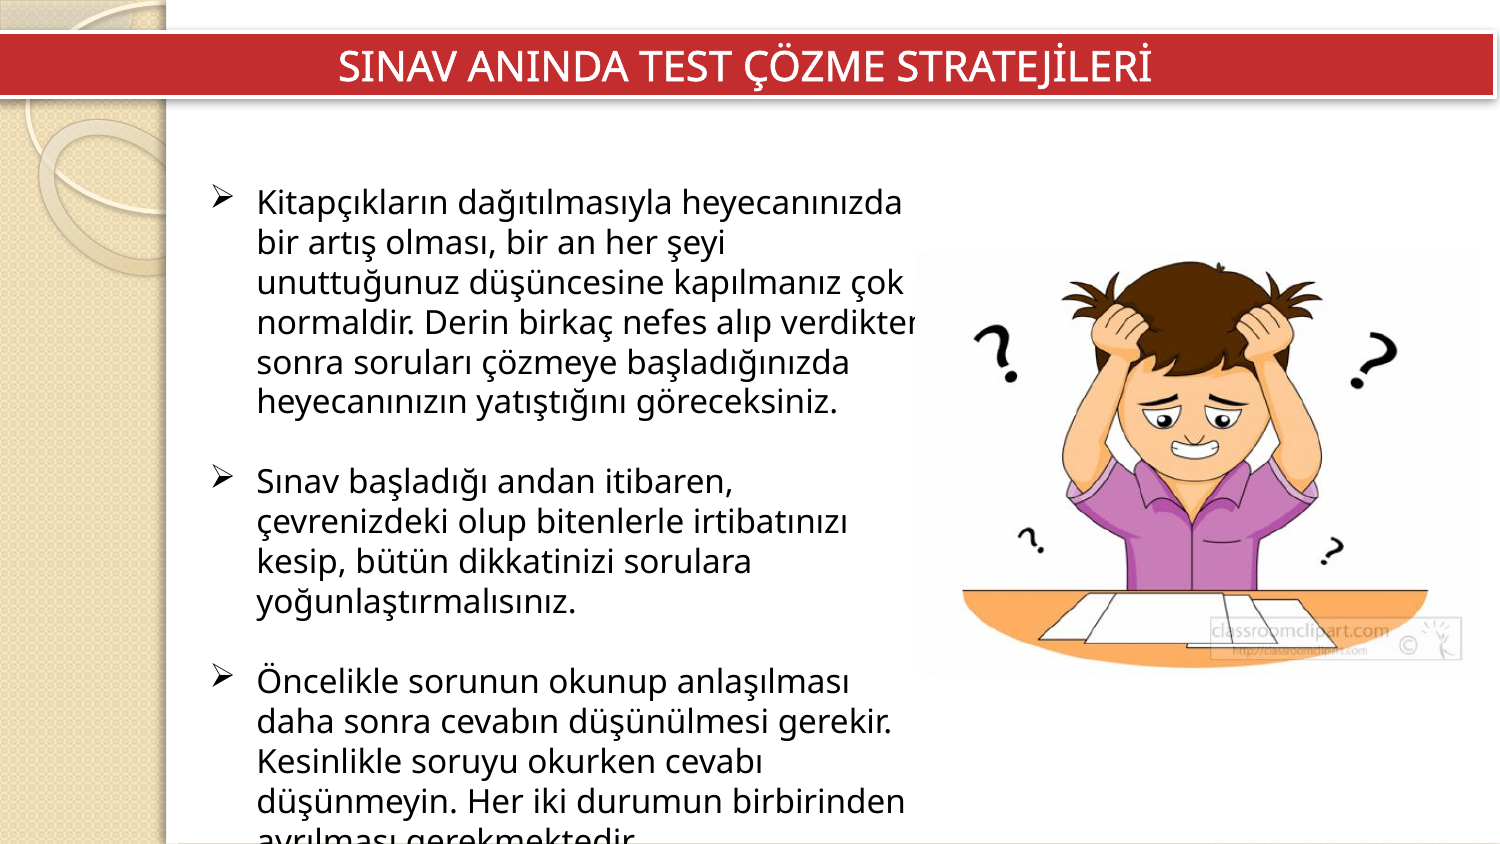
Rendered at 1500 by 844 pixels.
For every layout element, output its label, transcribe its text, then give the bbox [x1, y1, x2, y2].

picture [915, 252, 1481, 676]
text_box SINAV ANINDA TEST ÇÖZME STRATEJİLERİ [0, 30, 1497, 99]
text_box Kitapçıkların dağıtılmasıyla heyecanınızda bir artış olması, bir an her şeyi unuttuğunuz düşüncesine kapılmanız çok normaldir. Derin birkaç nefes alıp verdikten sonra soruları çözmeye başladığınızda heyecanınızın yatıştığını göreceksiniz. Sınav başladığı andan itibaren, çevrenizdeki olup bitenlerle irtibatınızı kesip, bütün dikkatinizi sorulara yoğunlaştırmalısınız. Öncelikle sorunun okunup anlaşılması daha sonra cevabın düşünülmesi gerekir. Kesinlikle soruyu okurken cevabı düşünmeyin. Her iki durumun birbirinden ayrılması gerekmektedir. [194, 173, 951, 844]
